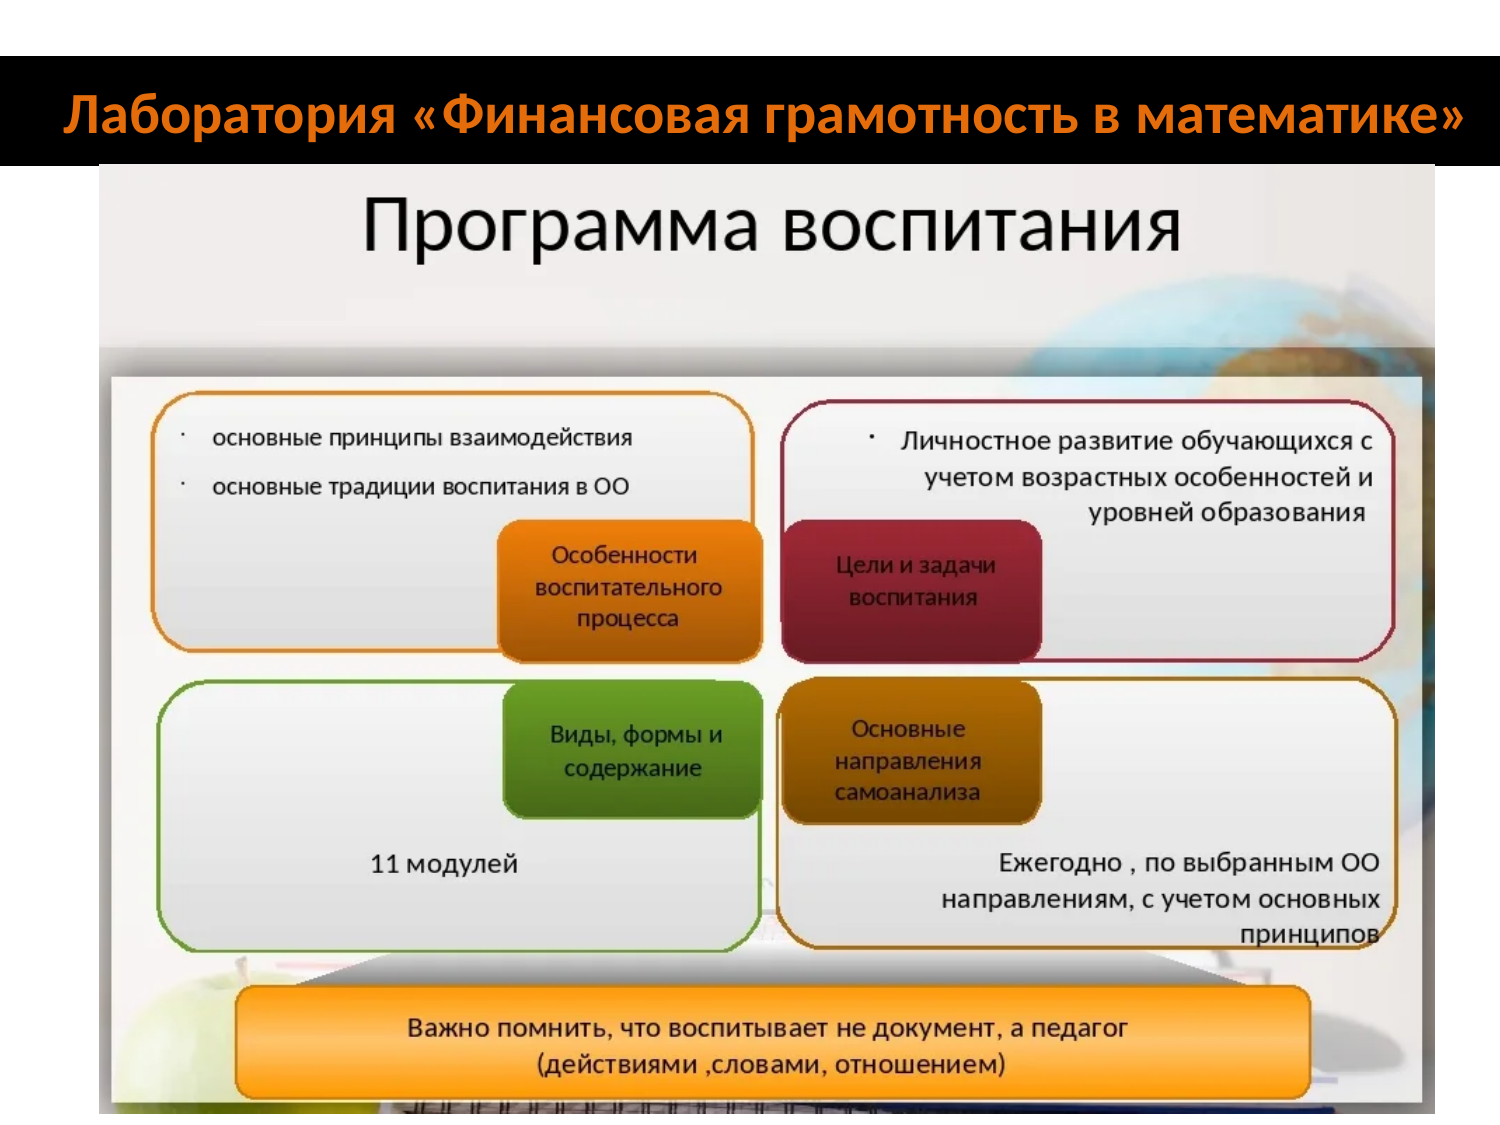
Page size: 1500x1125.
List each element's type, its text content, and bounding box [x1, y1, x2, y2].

text_box [0, 56, 1500, 166]
text_box Лаборатория «Финансовая грамотность в математике» [17, 68, 1500, 153]
picture [99, 163, 1435, 1115]
